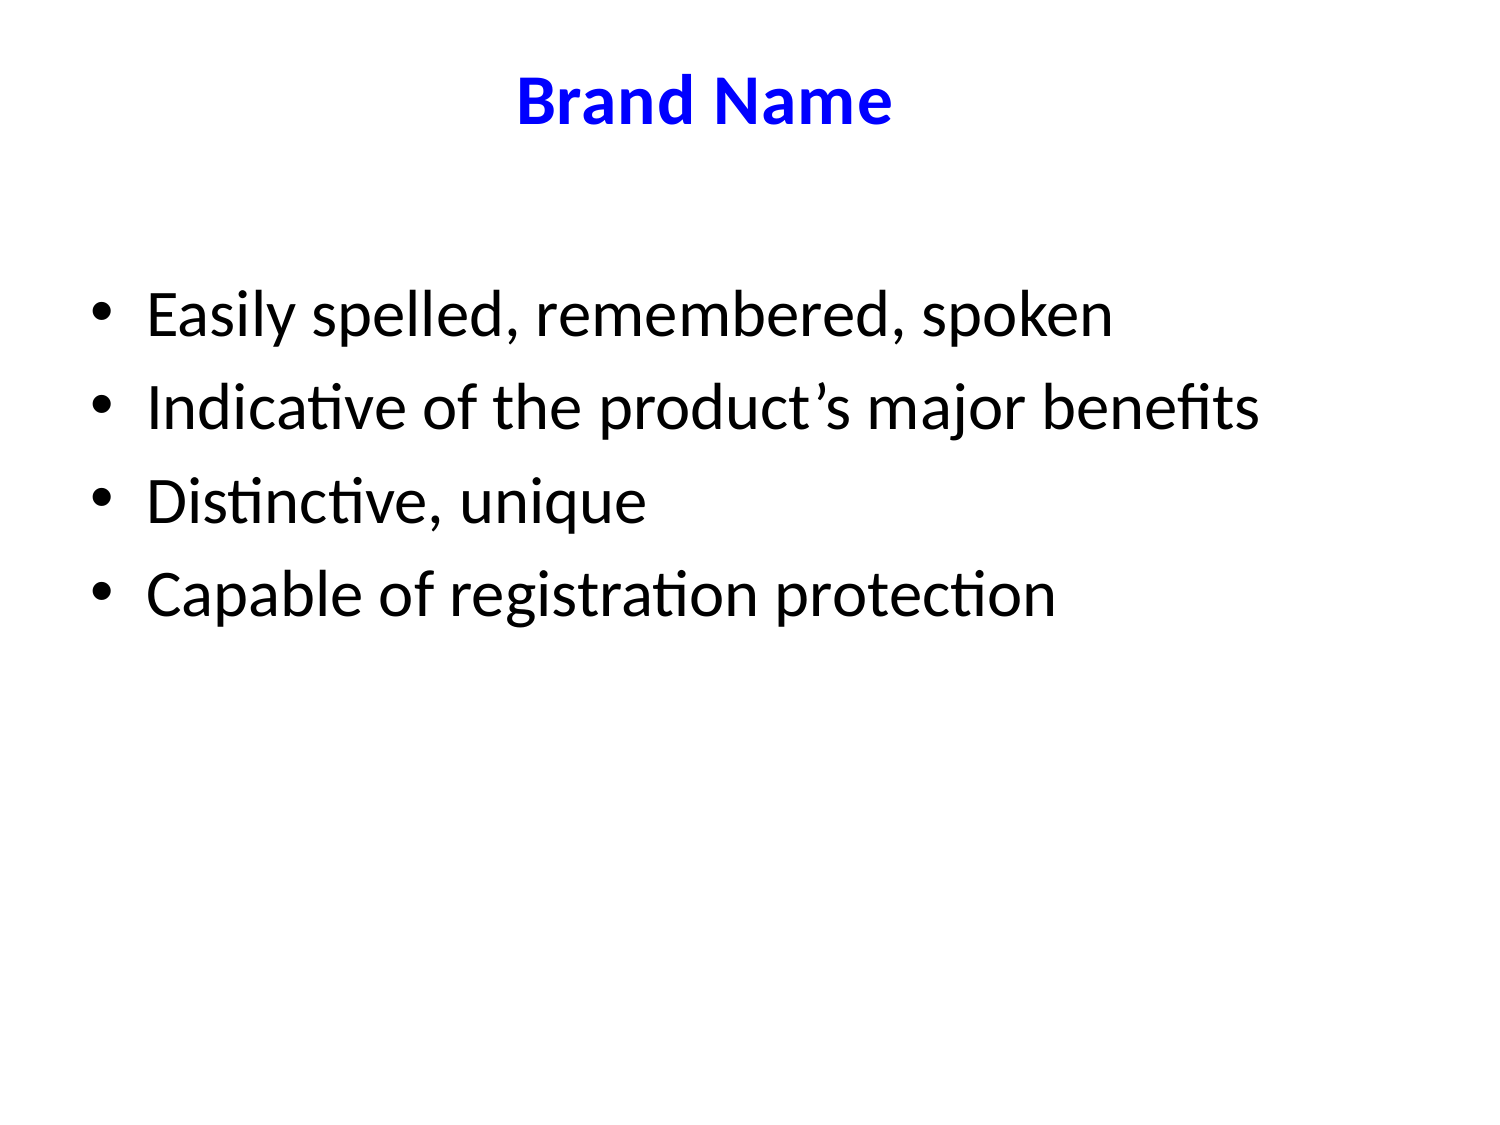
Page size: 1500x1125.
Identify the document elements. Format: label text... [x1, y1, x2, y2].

title Brand Name [75, 45, 1425, 233]
list Easily spelled, remembered, spoken Indicative of the product’s major benefits Distinctive, unique Capable of registration protection [75, 262, 1425, 1005]
